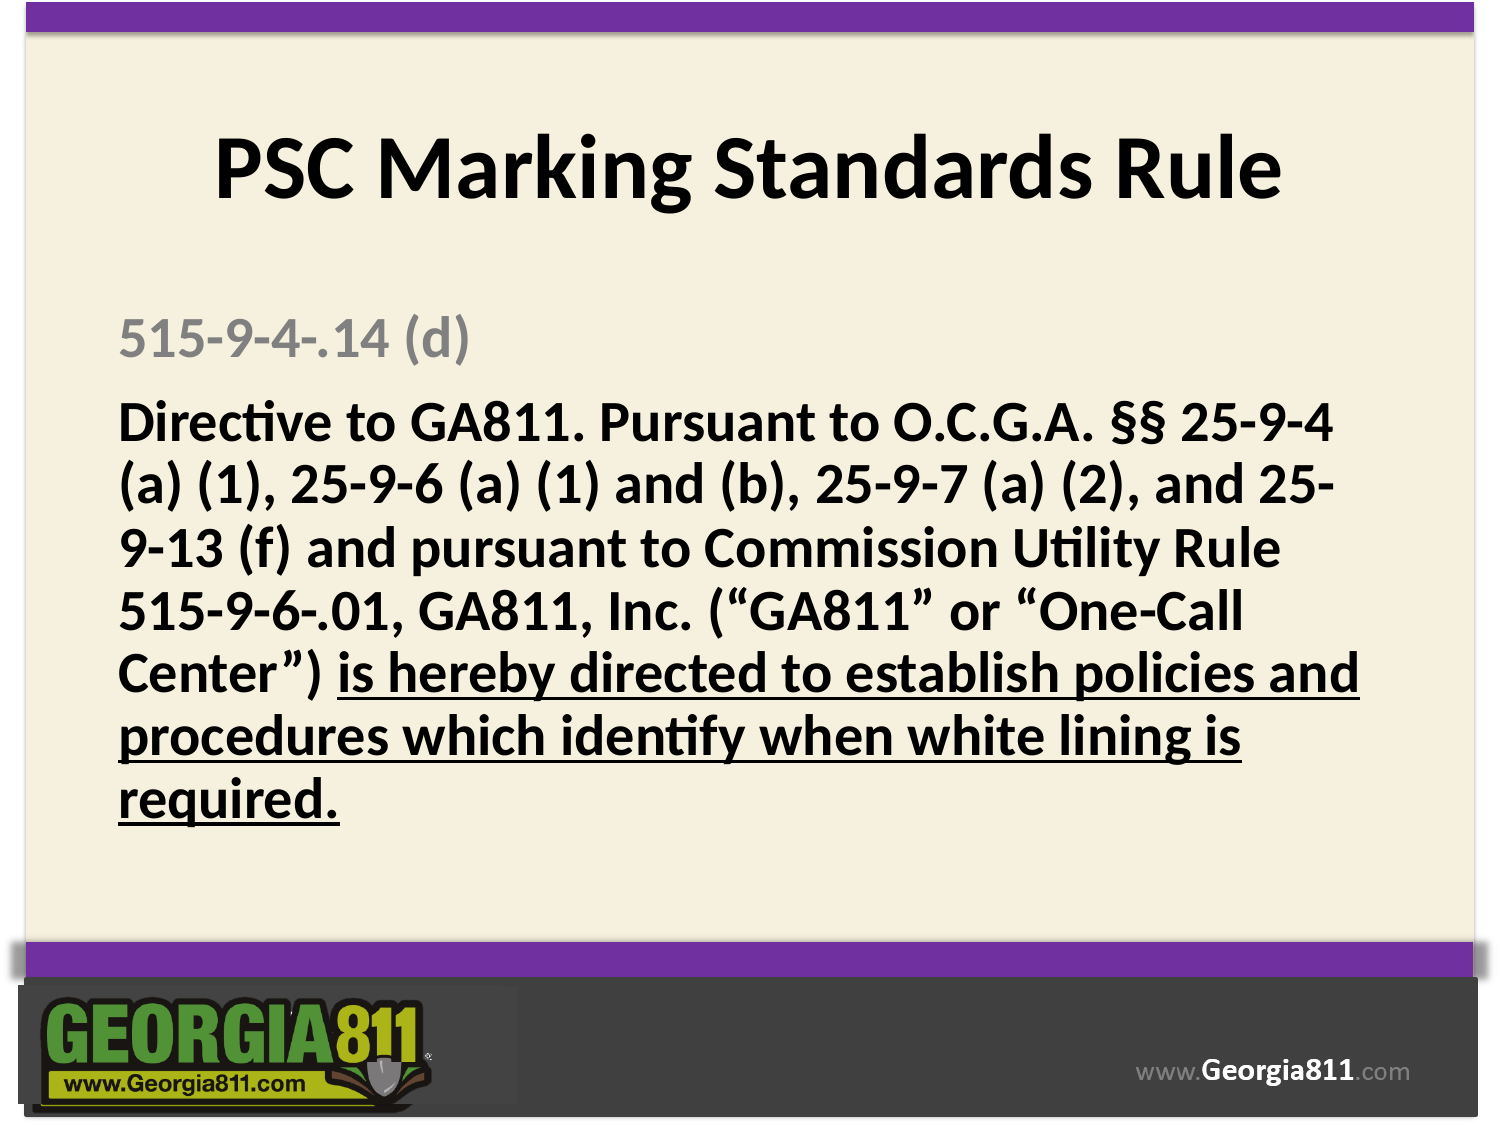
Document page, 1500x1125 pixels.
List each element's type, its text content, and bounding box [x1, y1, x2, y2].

title PSC Marking Standards Rule [103, 59, 1397, 278]
picture [0, 0, 1500, 1125]
list 515-9-4-.14 (d) Directive to GA811. Pursuant to O.C.G.A. §§ 25-9-4 (a) (1), 25-9-6 (a) (1) and (b), 25-9-7 (a) (2), and 25-9-13 (f) and pursuant to Commission Utility Rule 515-9-6-.01, GA811, Inc. (“GA811” or “One-Call Center”) is hereby directed to establish policies and procedures which identify when white lining is required. [103, 299, 1397, 1014]
